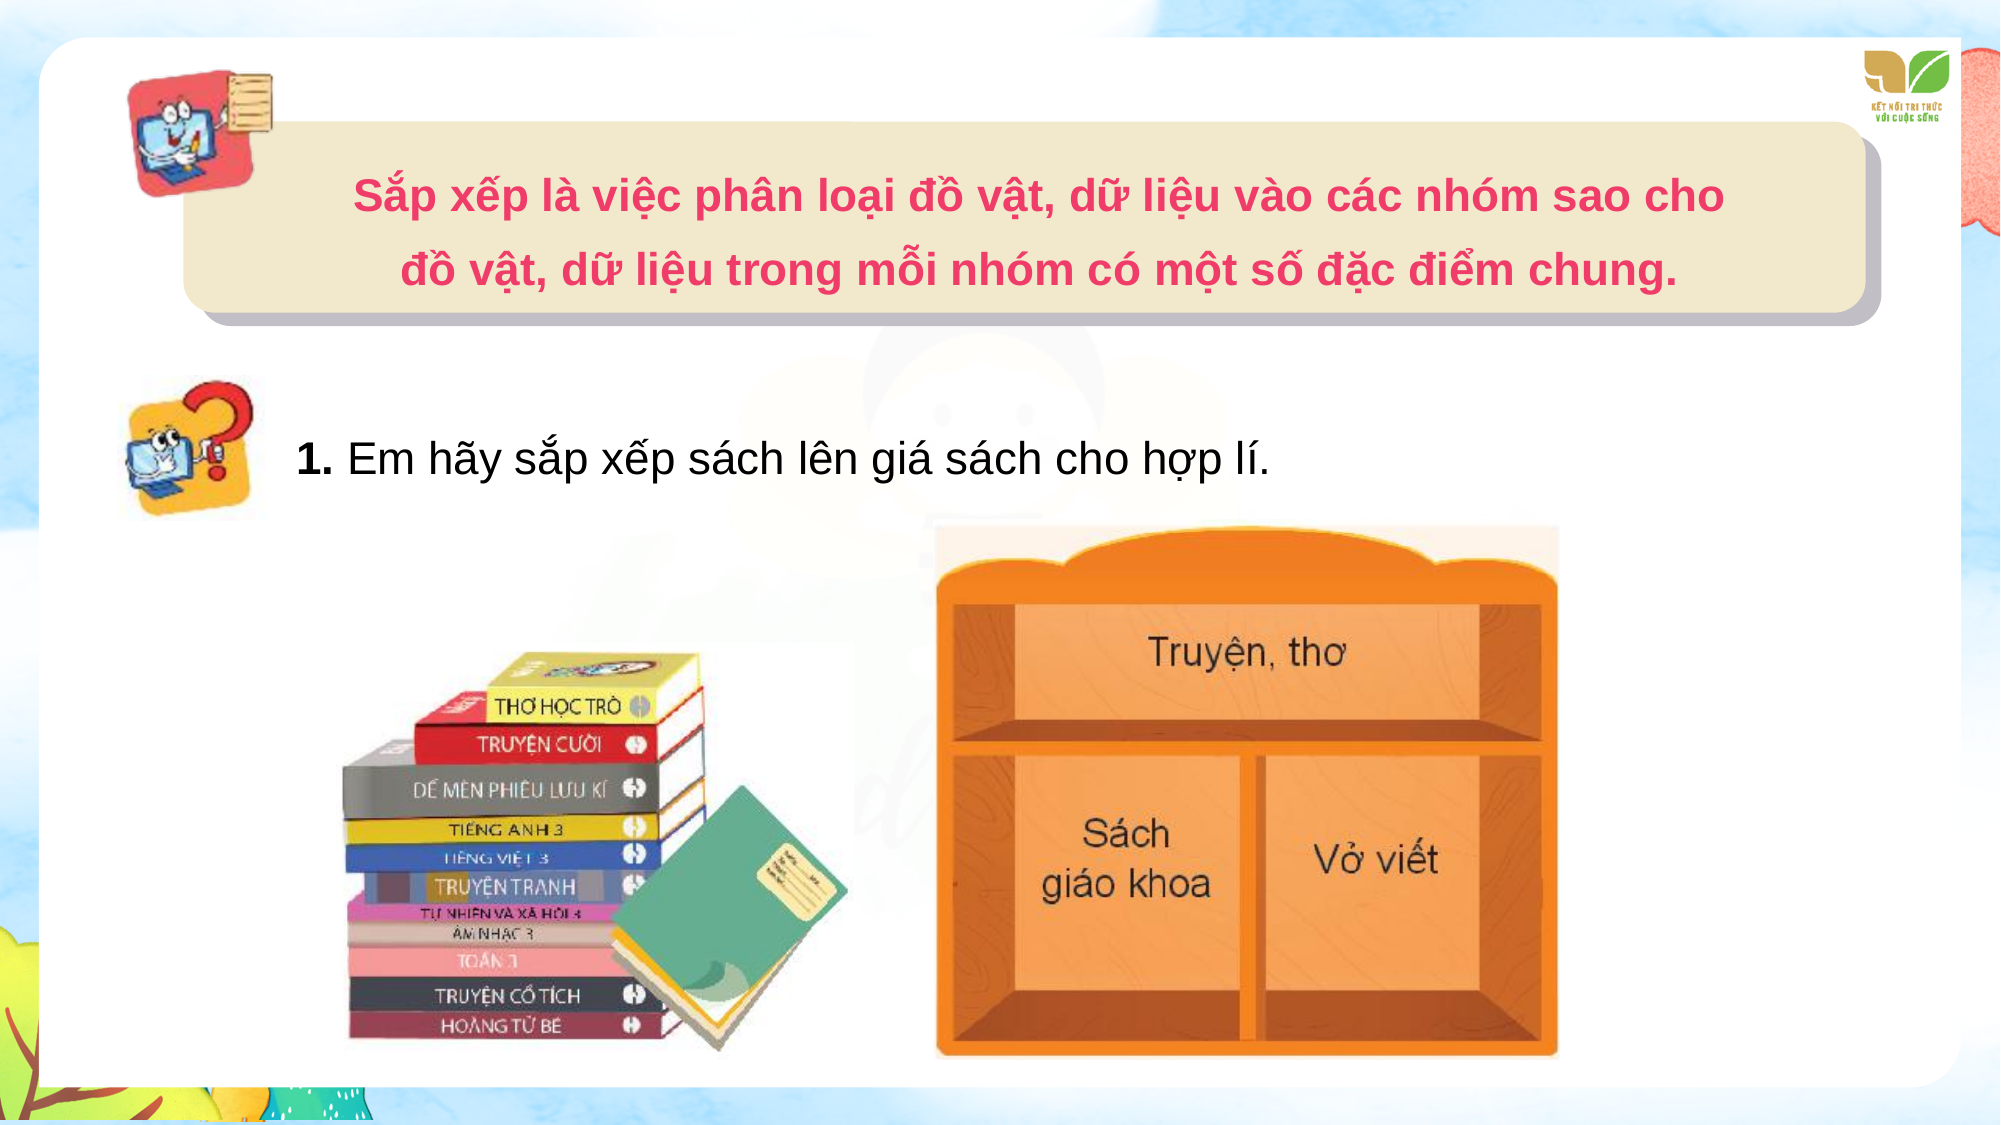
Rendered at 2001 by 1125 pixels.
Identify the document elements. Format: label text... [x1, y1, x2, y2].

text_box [117, 58, 1882, 327]
text_box 1. Em hãy sắp xếp sách lên giá sách cho hợp lí. [281, 393, 1810, 482]
picture [0, 0, 2001, 1125]
